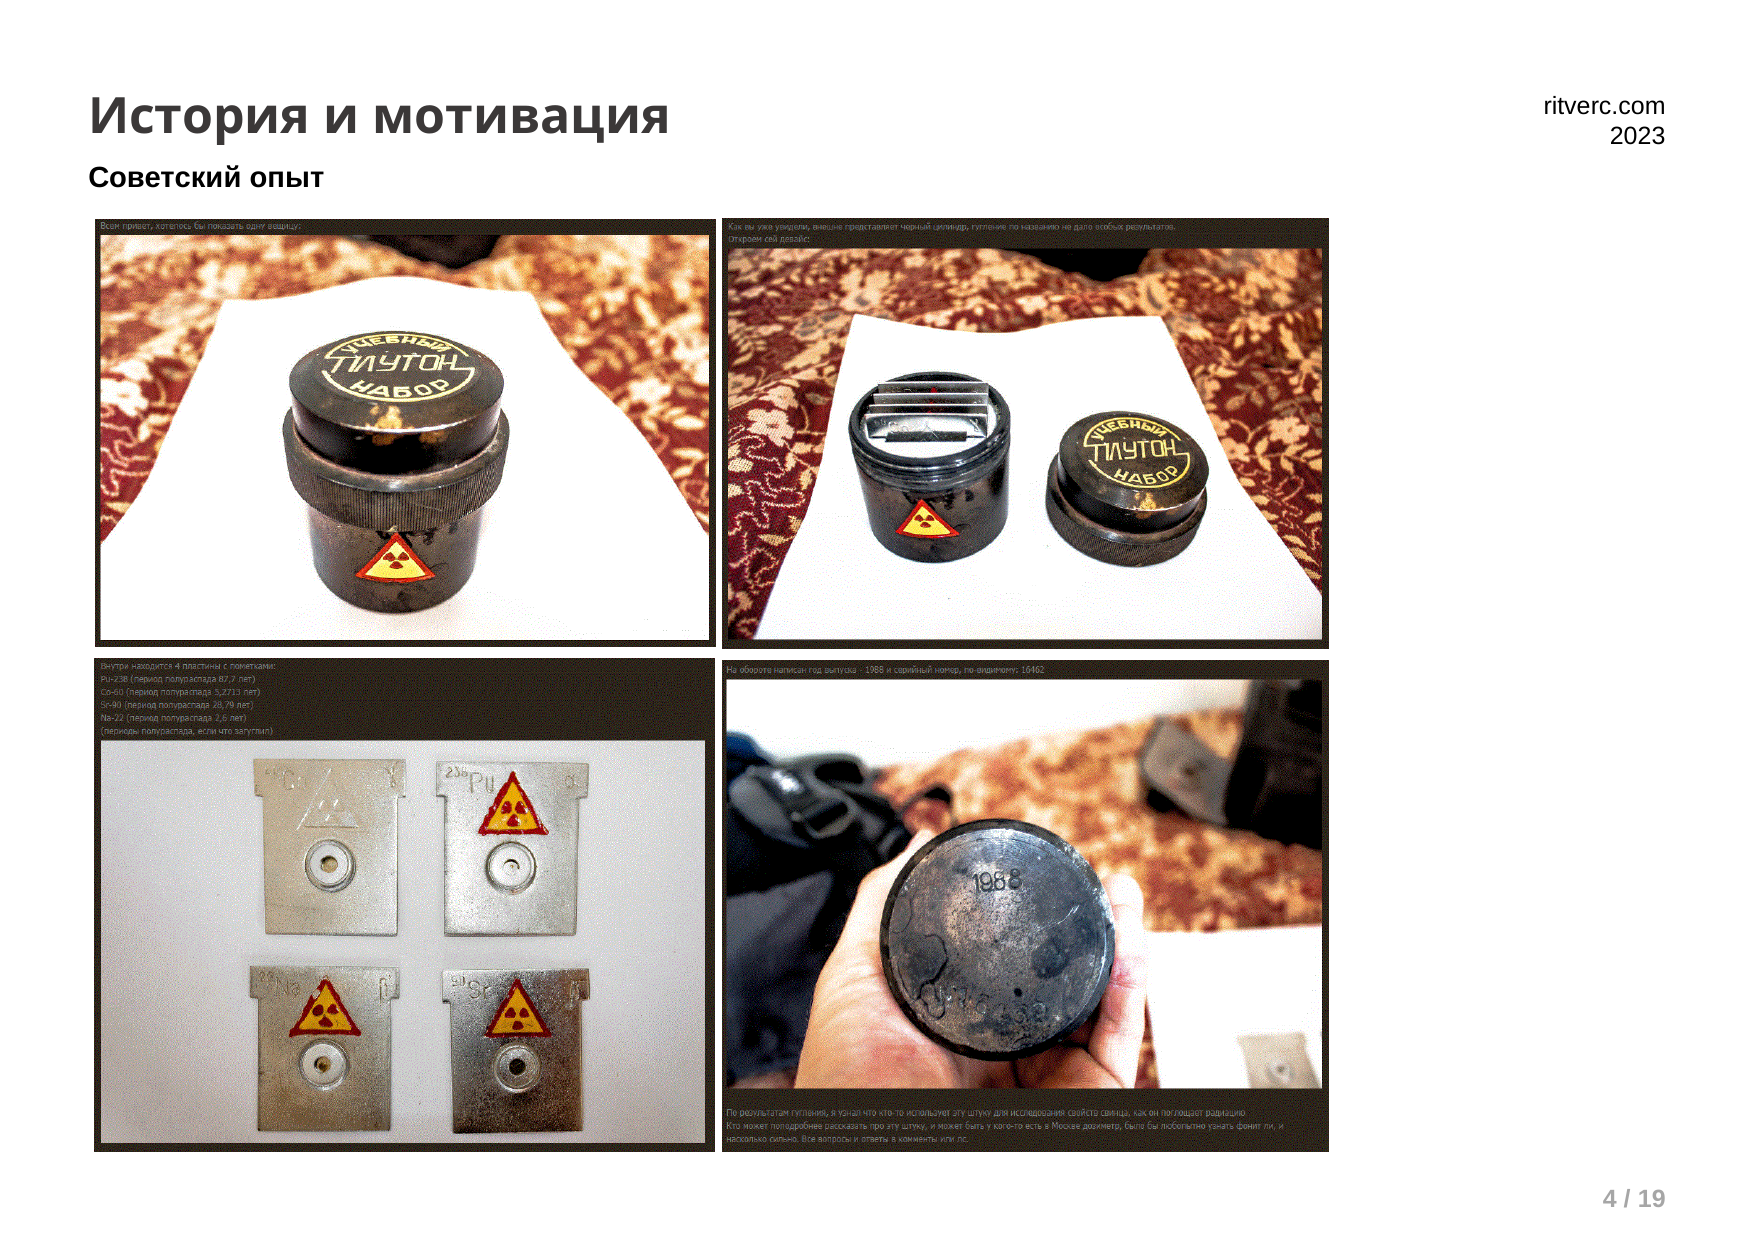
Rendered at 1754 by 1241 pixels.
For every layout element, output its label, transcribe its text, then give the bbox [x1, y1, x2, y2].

list Советский опыт [88, 162, 1105, 204]
picture [95, 219, 716, 648]
title История и мотивация [88, 89, 1105, 153]
picture [722, 218, 1329, 649]
picture [722, 660, 1329, 1152]
picture [94, 658, 715, 1152]
